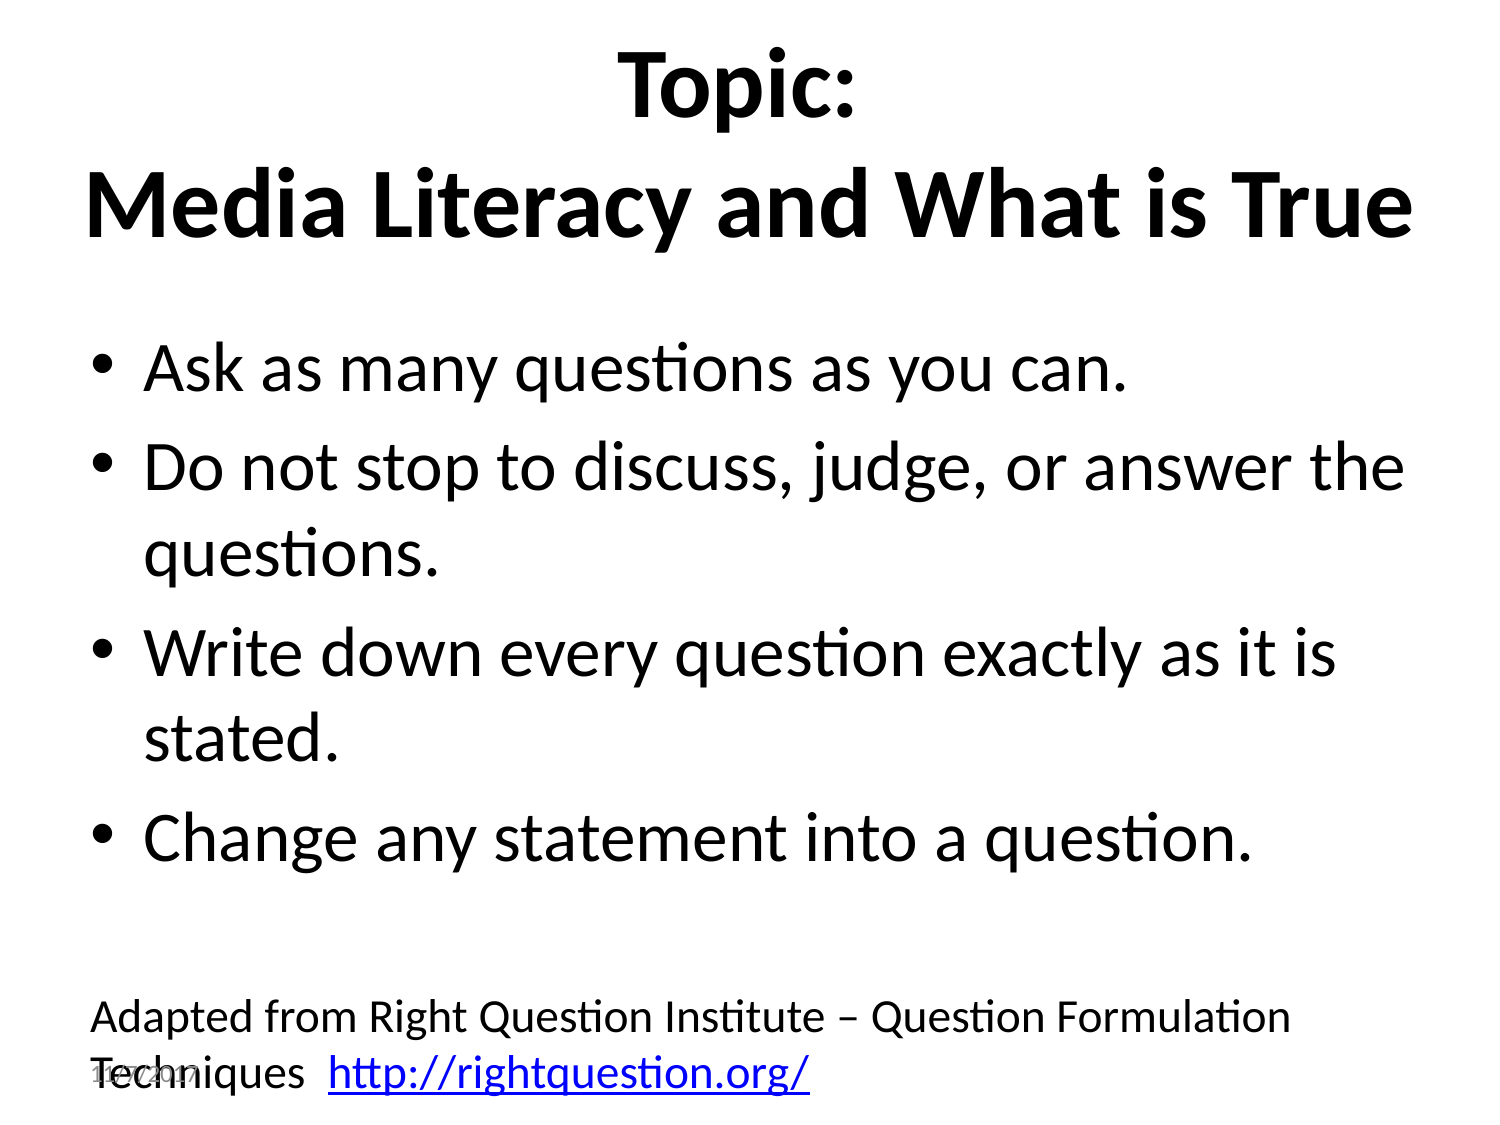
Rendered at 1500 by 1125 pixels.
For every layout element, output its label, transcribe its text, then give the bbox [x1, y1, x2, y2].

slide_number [75, 1042, 425, 1103]
list Ask as many questions as you can. Do not stop to discuss, judge, or answer the questions. Write down every question exactly as it is stated. Change any statement into a question. Adapted from Right Question Institute – Question Formulation Techniques http://rightquestion.org/ [75, 312, 1425, 1113]
title Topic: Media Literacy and What is True [24, 24, 1475, 250]
